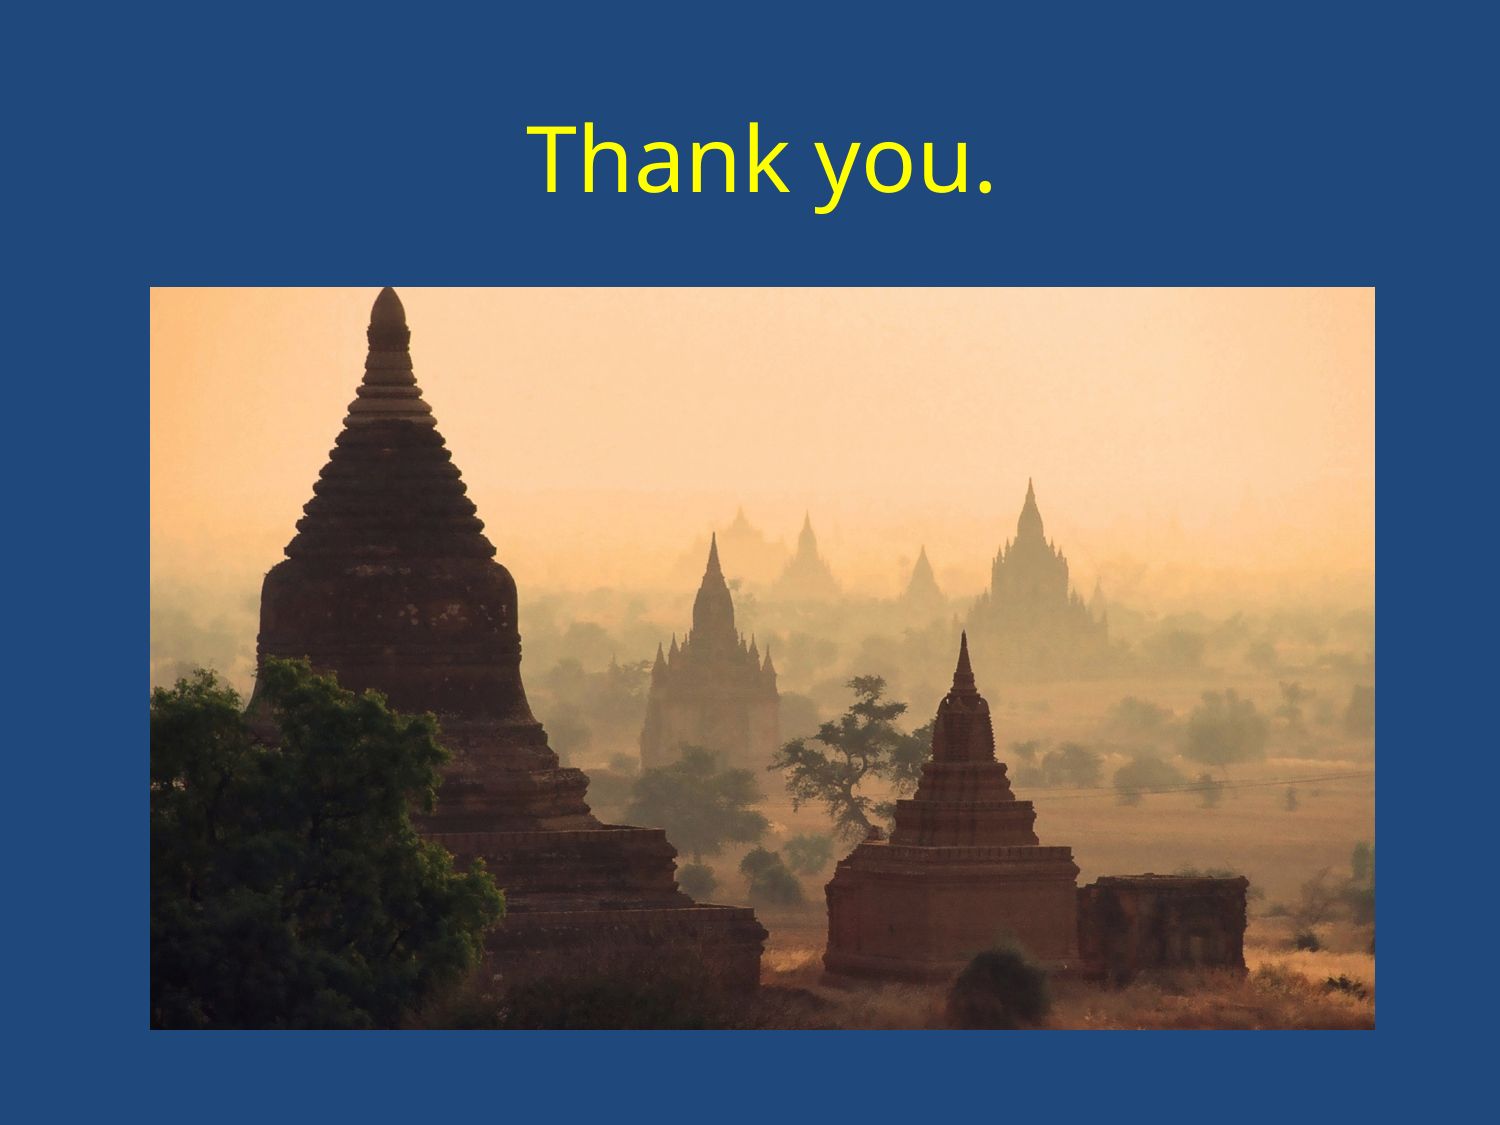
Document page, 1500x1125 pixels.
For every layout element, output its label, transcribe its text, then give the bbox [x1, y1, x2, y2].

title Thank you. [50, 62, 1475, 250]
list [149, 287, 1376, 1031]
